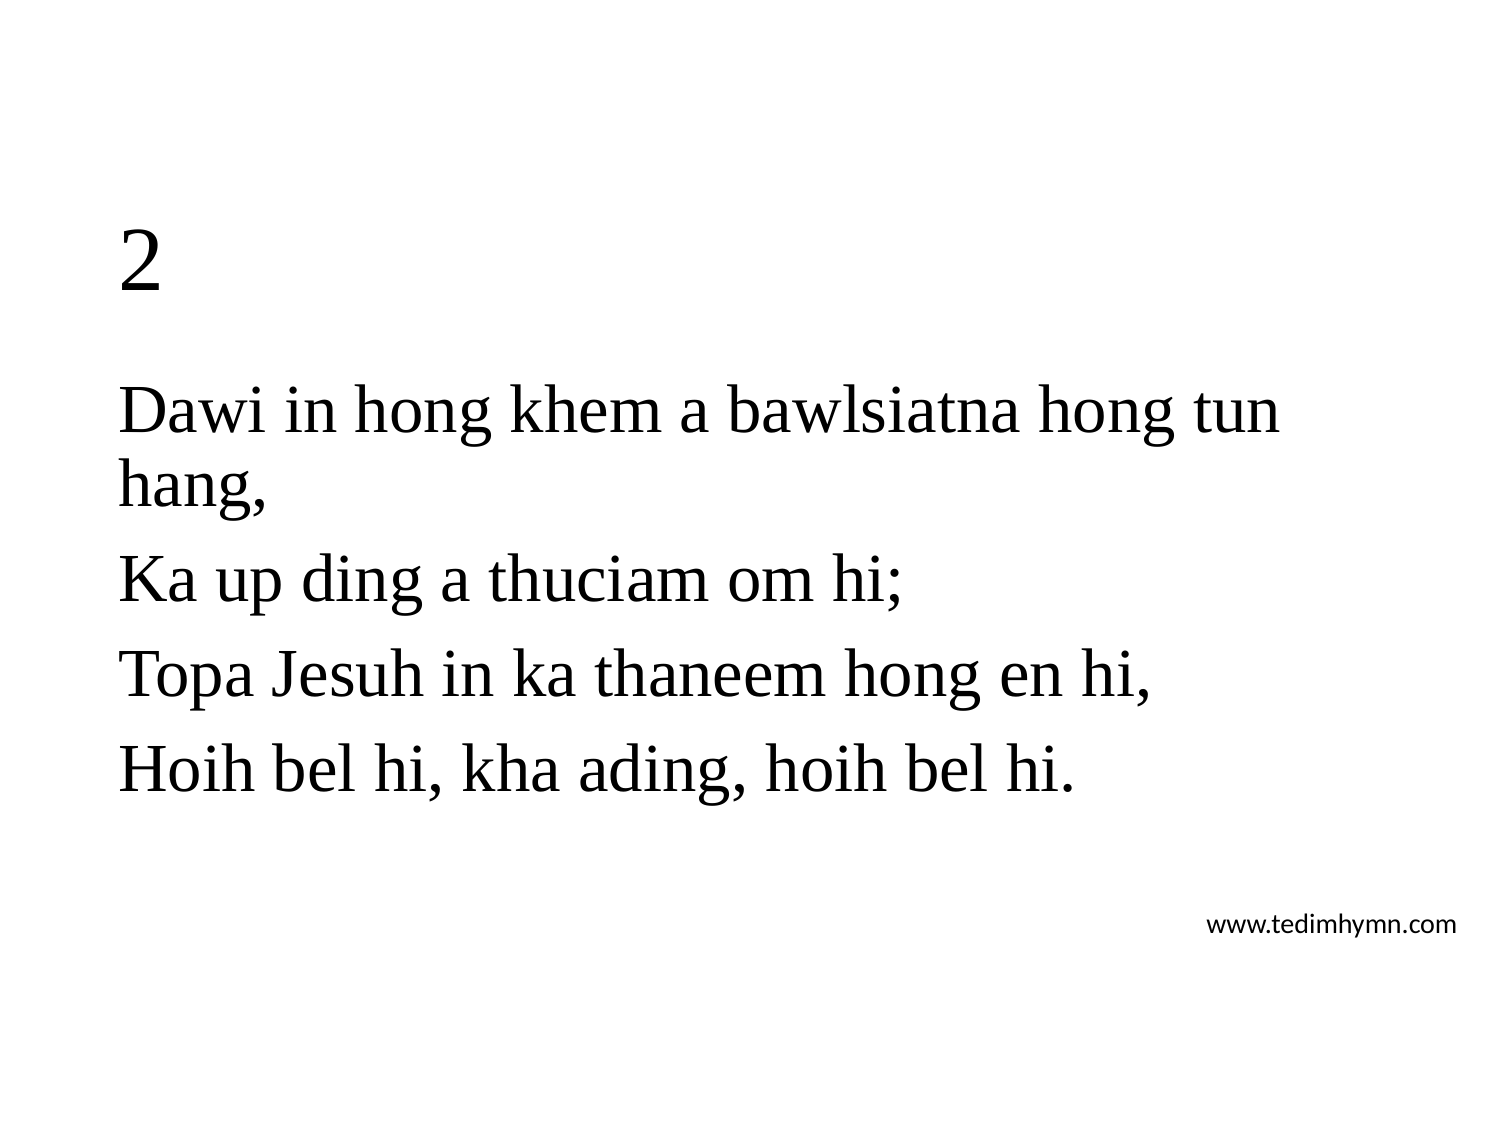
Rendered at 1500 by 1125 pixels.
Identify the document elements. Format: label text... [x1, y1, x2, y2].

list Dawi in hong khem a bawlsiatna hong tun hang, Ka up ding a thuciam om hi; Topa Jesuh in ka thaneem hong en hi, Hoih bel hi, kha ading, hoih bel hi. [103, 365, 1397, 901]
text_box www.tedimhymn.com [1191, 897, 1500, 947]
title 2 [103, 200, 1397, 322]
